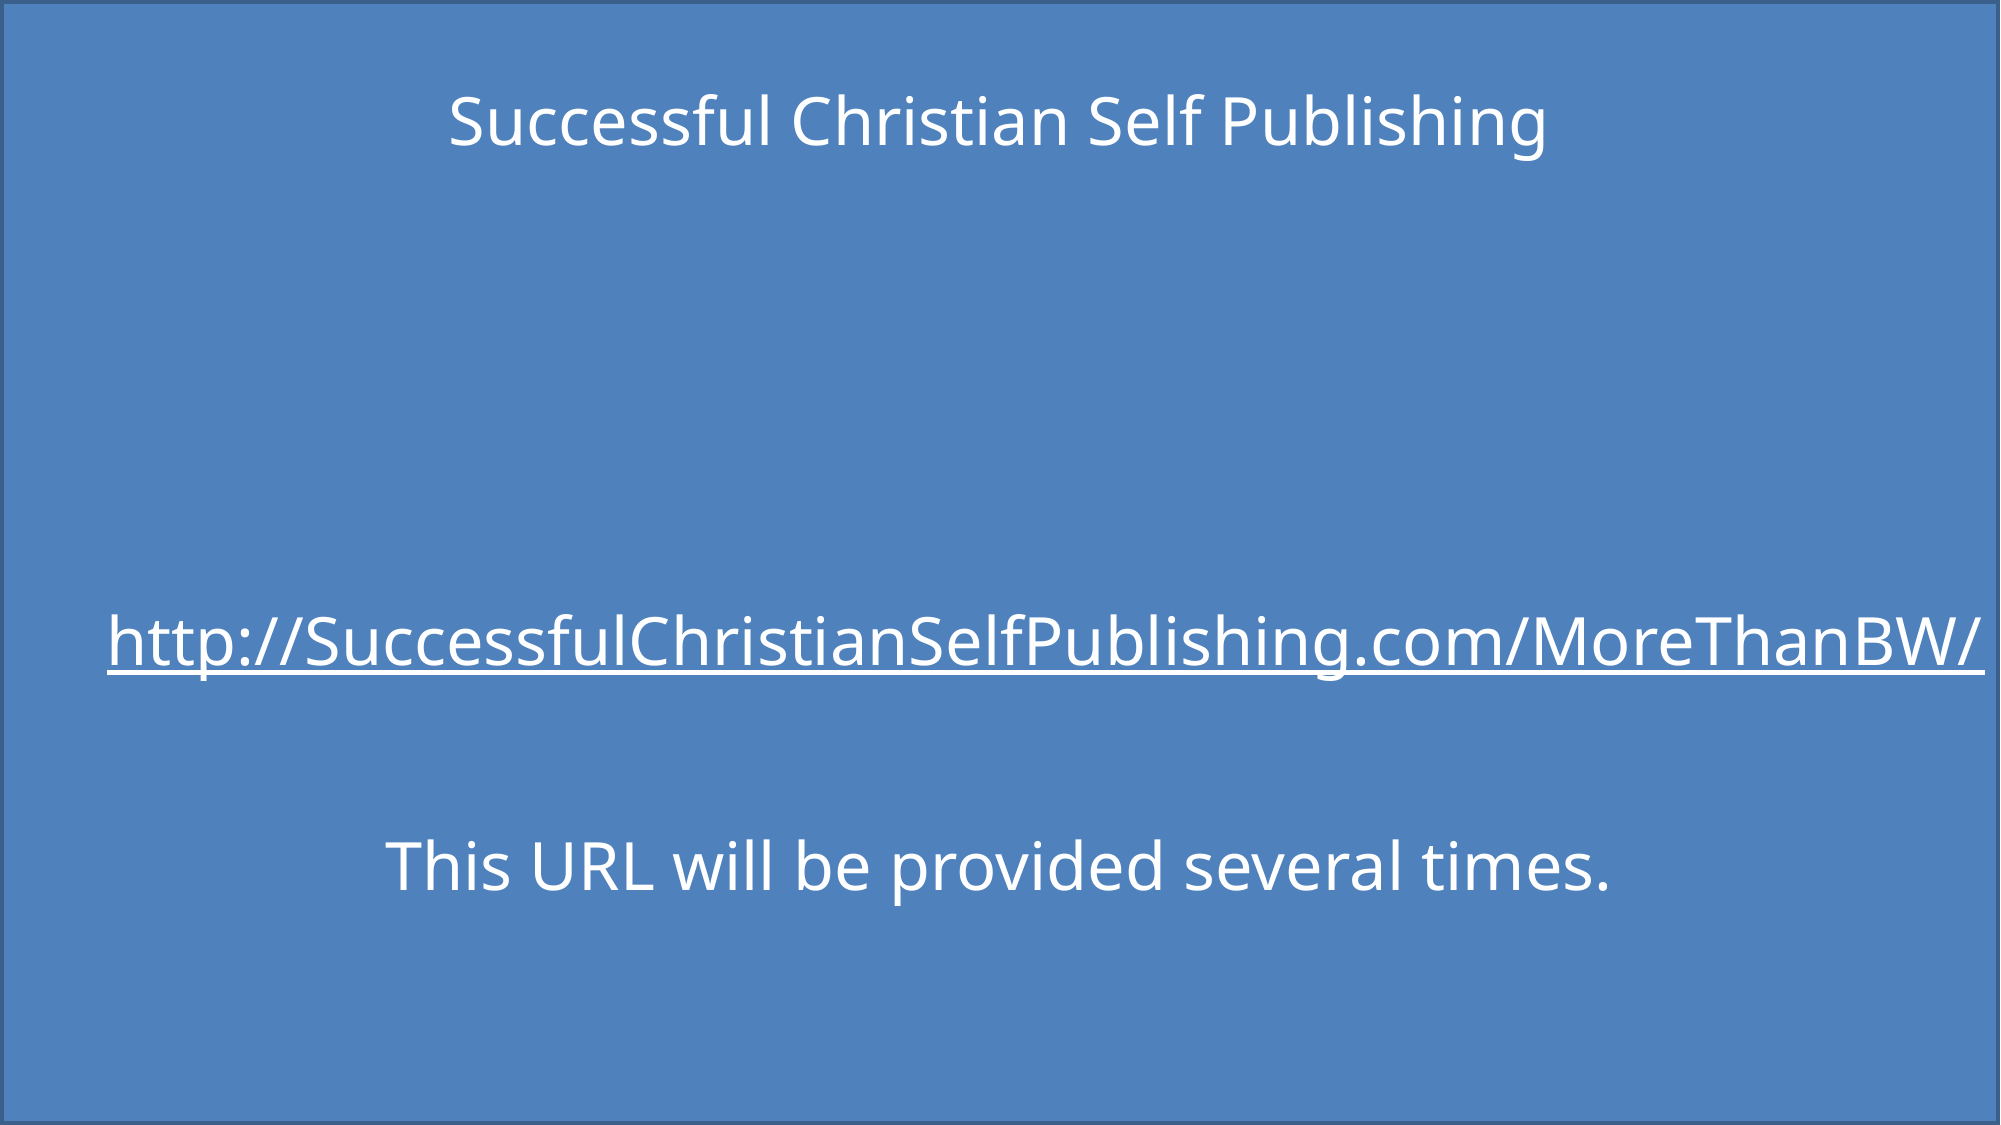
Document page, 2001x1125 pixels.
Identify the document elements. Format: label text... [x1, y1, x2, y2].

text_box Successful Christian Self Publishing [434, 71, 1566, 167]
text_box [0, 0, 2000, 1125]
text_box This URL will be provided several times. [370, 816, 1630, 912]
text_box http://SuccessfulChristianSelfPublishing.com/MoreThanBW/ [91, 590, 2000, 697]
